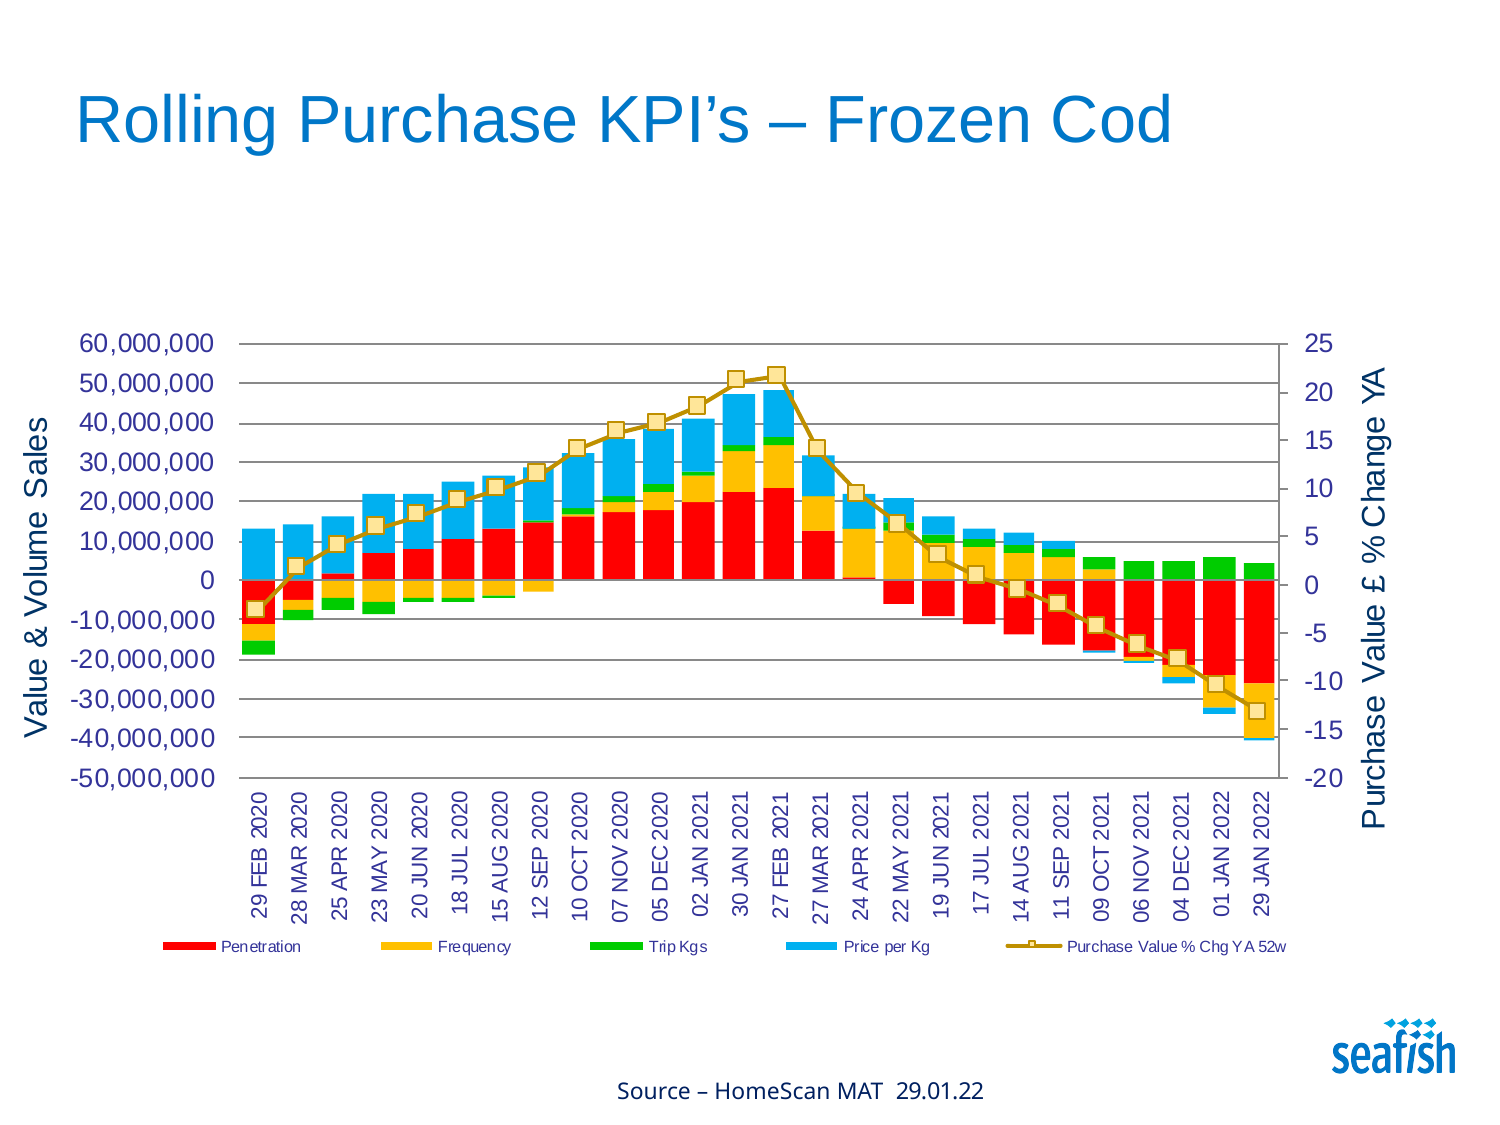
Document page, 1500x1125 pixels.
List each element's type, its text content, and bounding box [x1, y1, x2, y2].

title Rolling Purchase KPI’s – Frozen Cod [60, 45, 1437, 187]
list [0, 302, 1436, 985]
text_box Source – HomeScan MAT [3, 1069, 1500, 1112]
picture [814, 1072, 1064, 1110]
picture [1407, 1018, 1417, 1022]
picture [1332, 1018, 1455, 1069]
